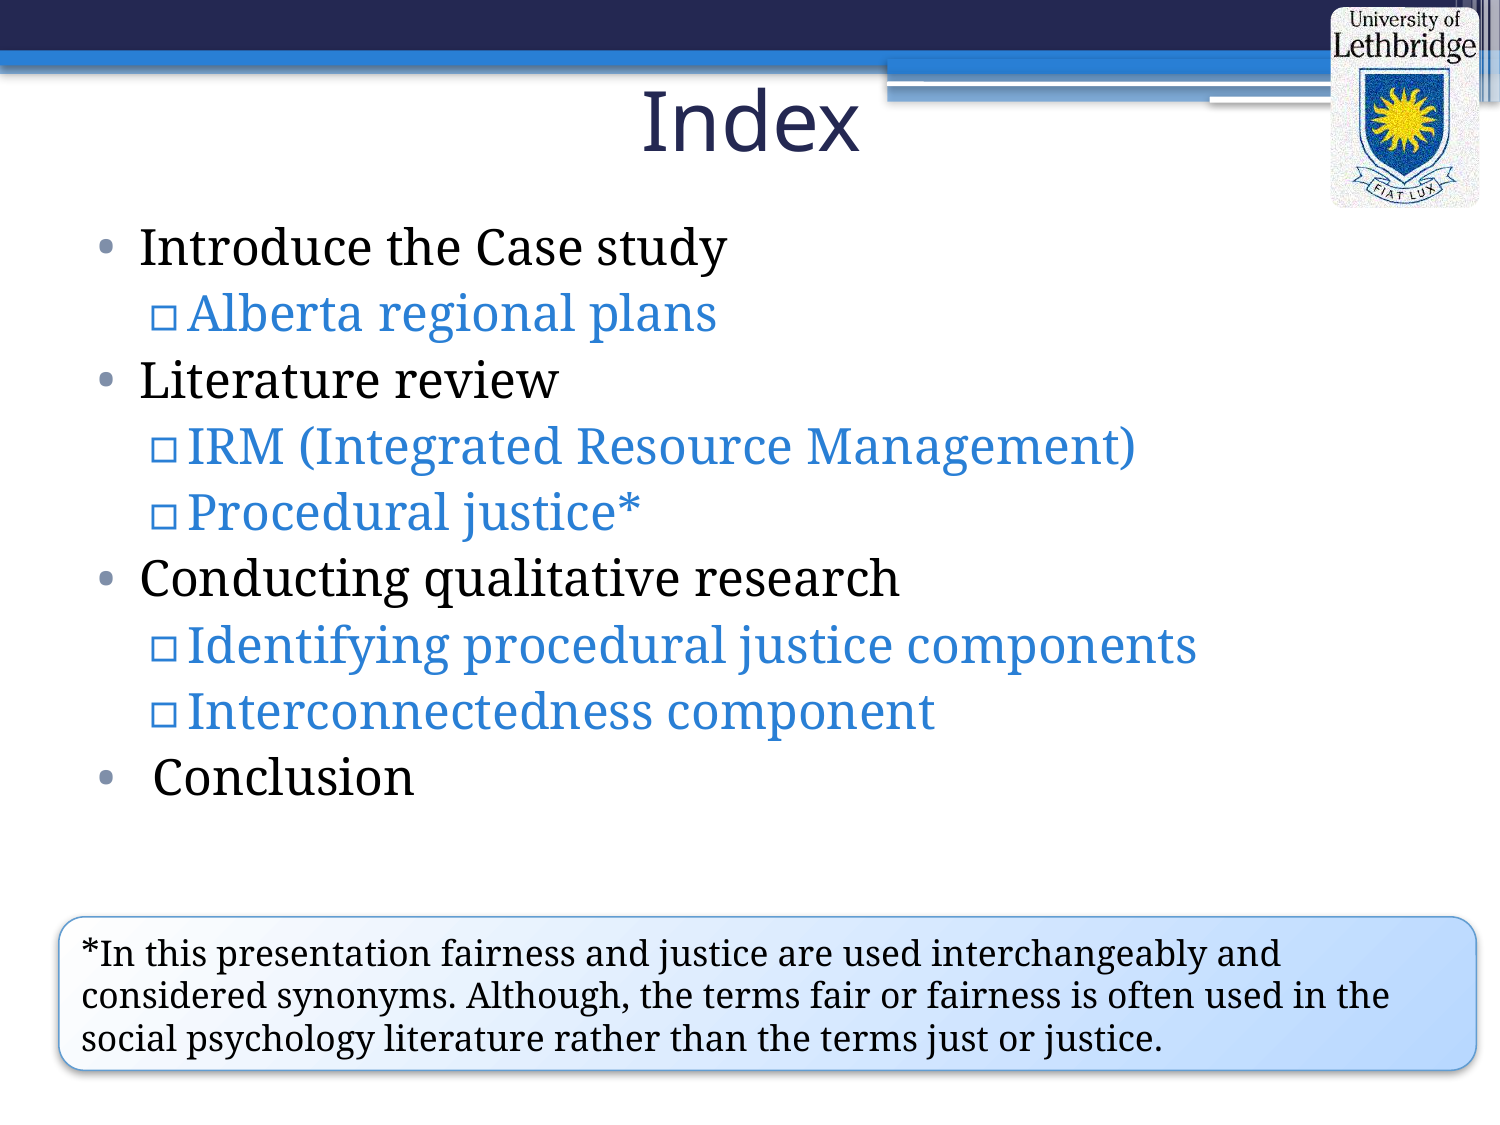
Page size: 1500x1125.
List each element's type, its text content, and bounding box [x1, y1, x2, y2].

title Index [76, 30, 1323, 206]
list Introduce the Case study Alberta regional plans Literature review IRM (Integrated Resource Management) Procedural justice* Conducting qualitative research Identifying procedural justice components Interconnectedness component Conclusion [64, 208, 1415, 921]
picture [1330, 6, 1480, 209]
text_box *In this presentation fairness and justice are used interchangeably and considered synonyms. Although, the terms fair or fairness is often used in the social psychology literature rather than the terms just or justice. [58, 916, 1478, 1072]
